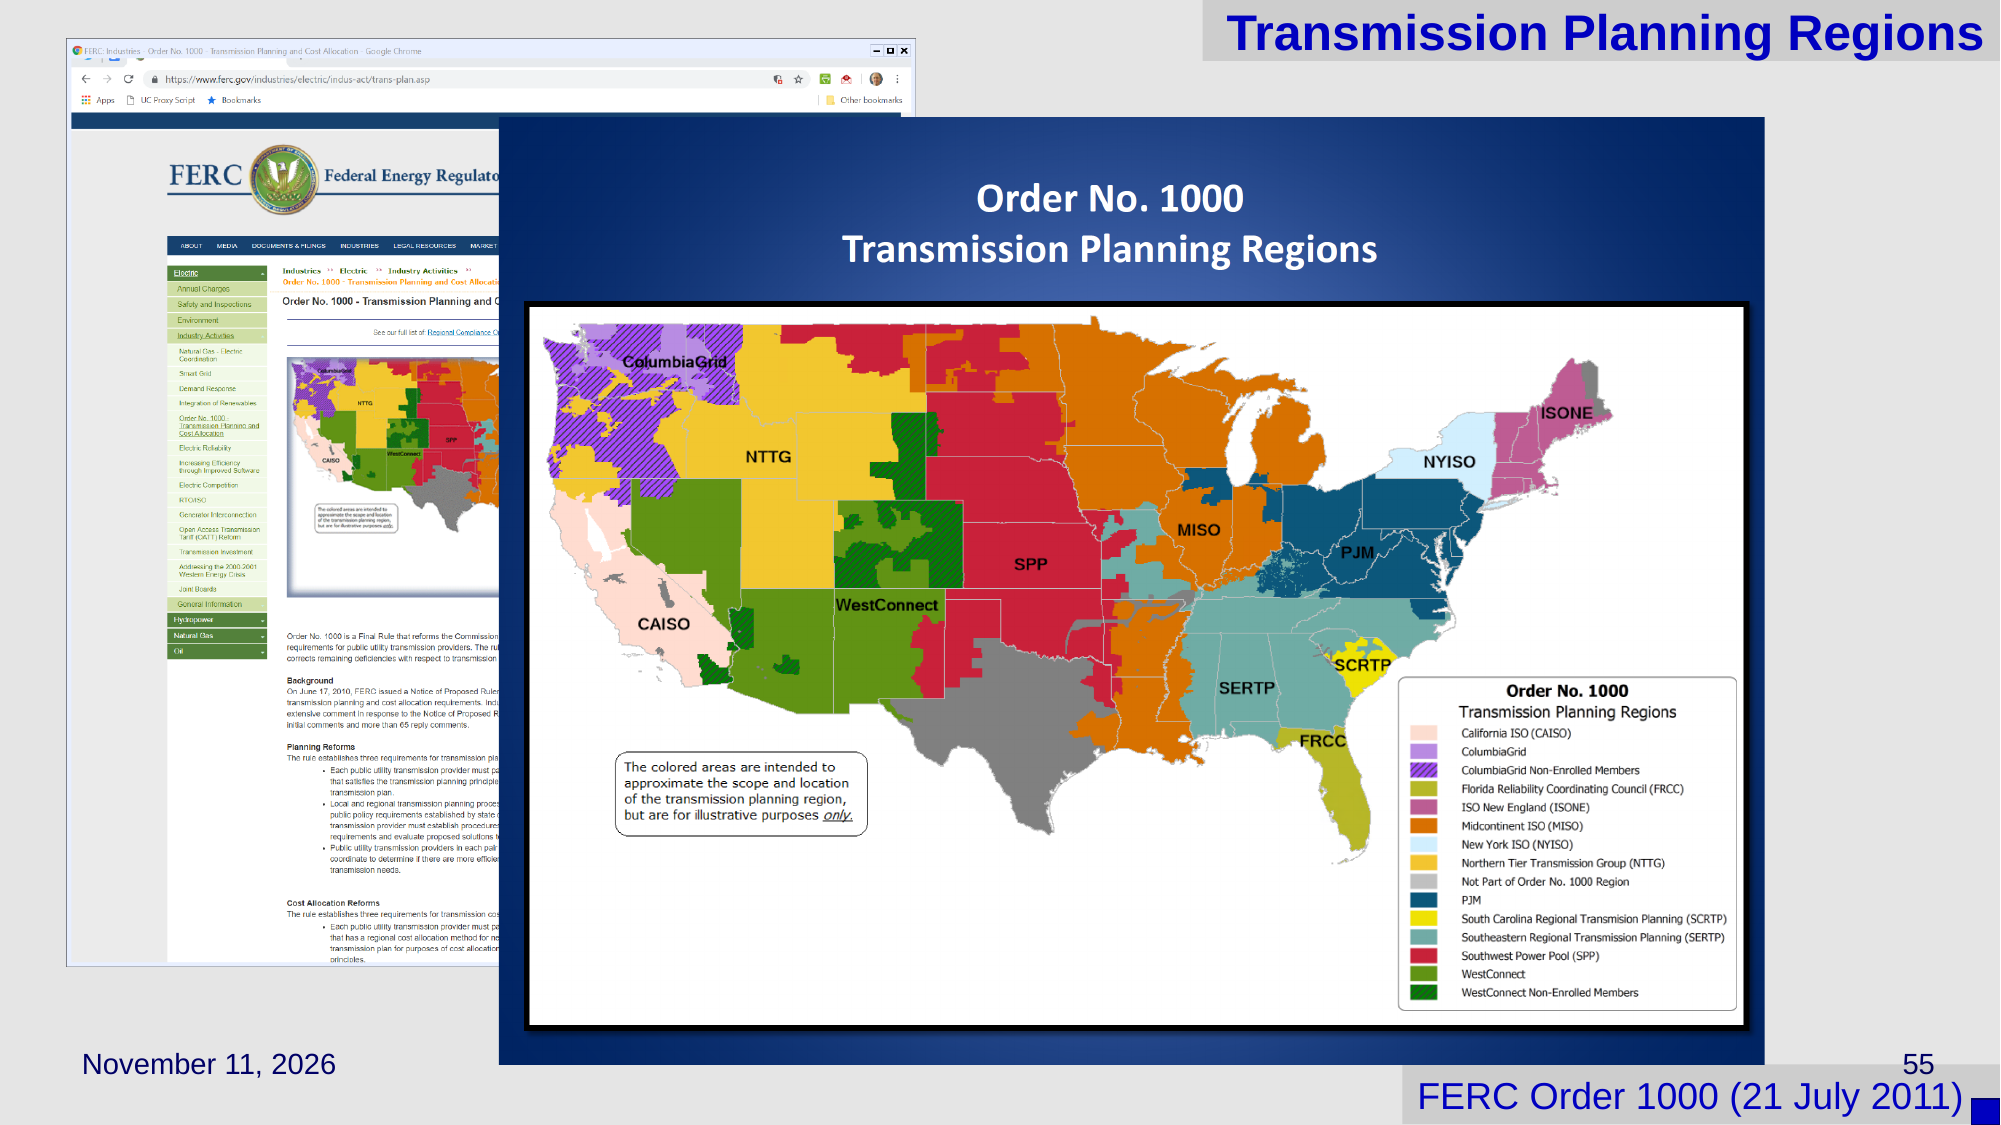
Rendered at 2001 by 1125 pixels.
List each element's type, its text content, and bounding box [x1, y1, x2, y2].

text_box FERC Order 1000 (21 July 2011) [1402, 1064, 2000, 1125]
text_box [1971, 1099, 2000, 1125]
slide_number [66, 1024, 484, 1101]
title Transmission Planning Regions [1202, 0, 2000, 61]
slide_number 55 [1770, 1024, 1951, 1064]
picture [66, 37, 1765, 1065]
